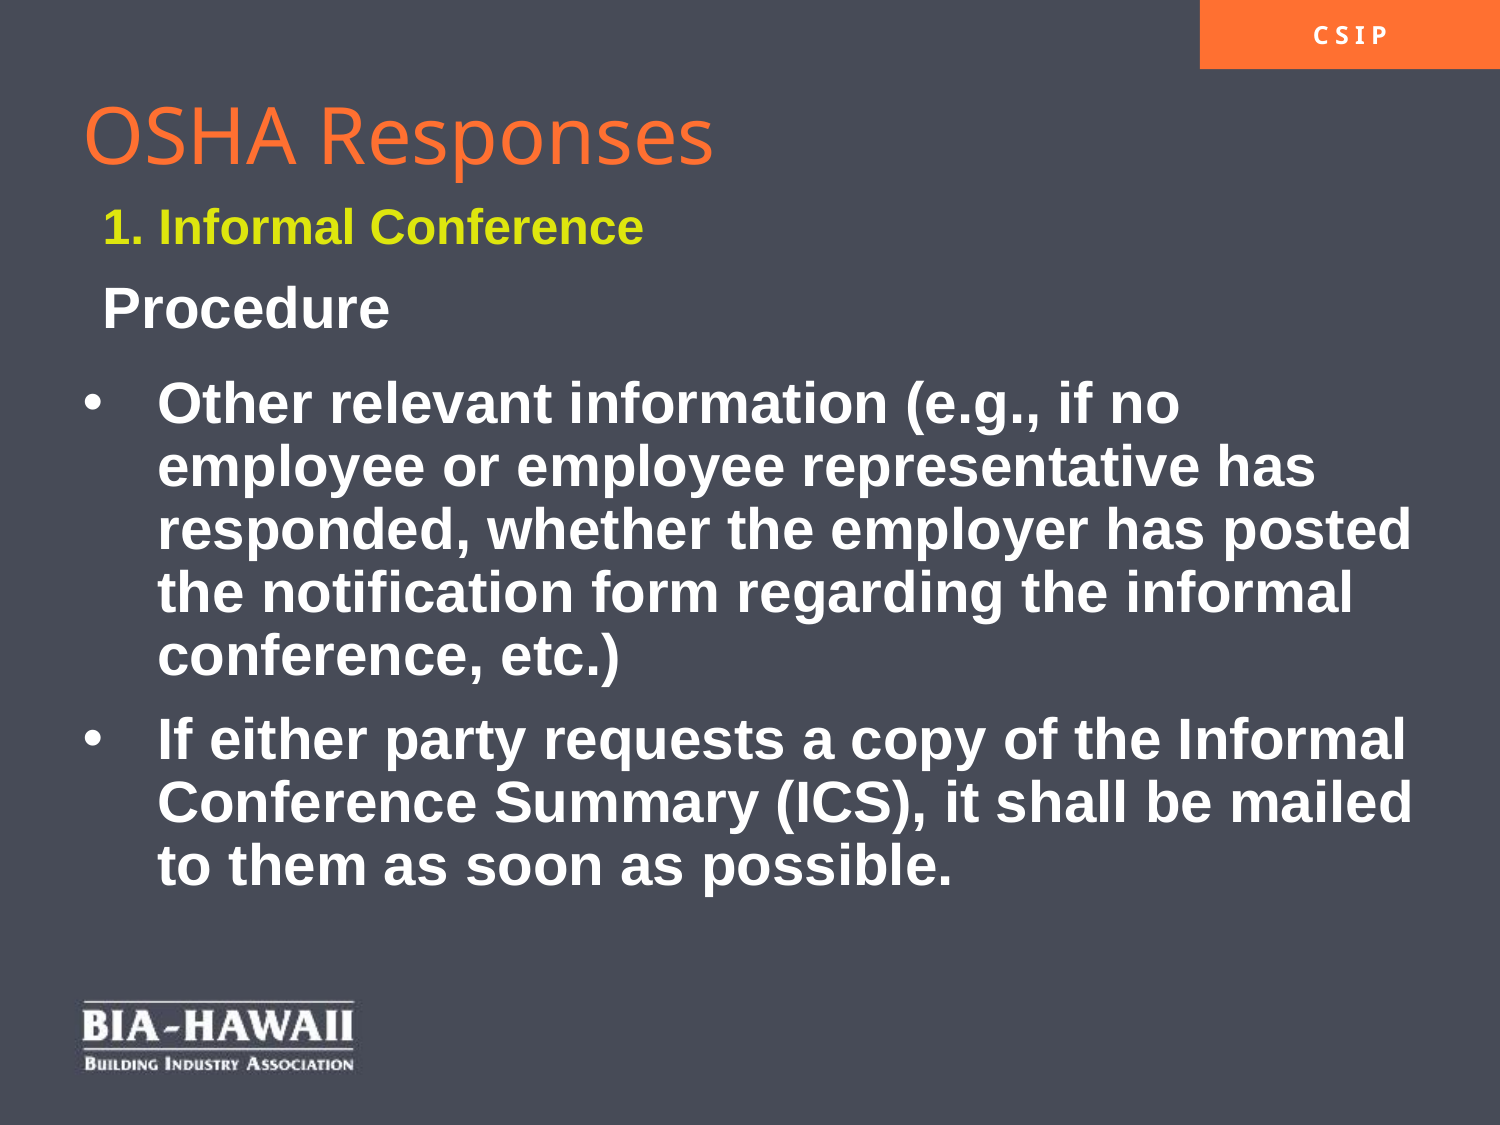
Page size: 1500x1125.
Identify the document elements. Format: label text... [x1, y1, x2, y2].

title OSHA Responses [75, 15, 1425, 263]
text_box Procedure [95, 263, 1188, 348]
list Other relevant information (e.g., if no employee or employee representative has responded, whether the employer has posted the notification form regarding the informal conference, etc.) If either party requests a copy of the Informal Conference Summary (ICS), it shall be mailed to them as soon as possible. [75, 365, 1425, 1125]
text_box 1. Informal Conference [95, 186, 1188, 262]
picture [0, 0, 1500, 1125]
